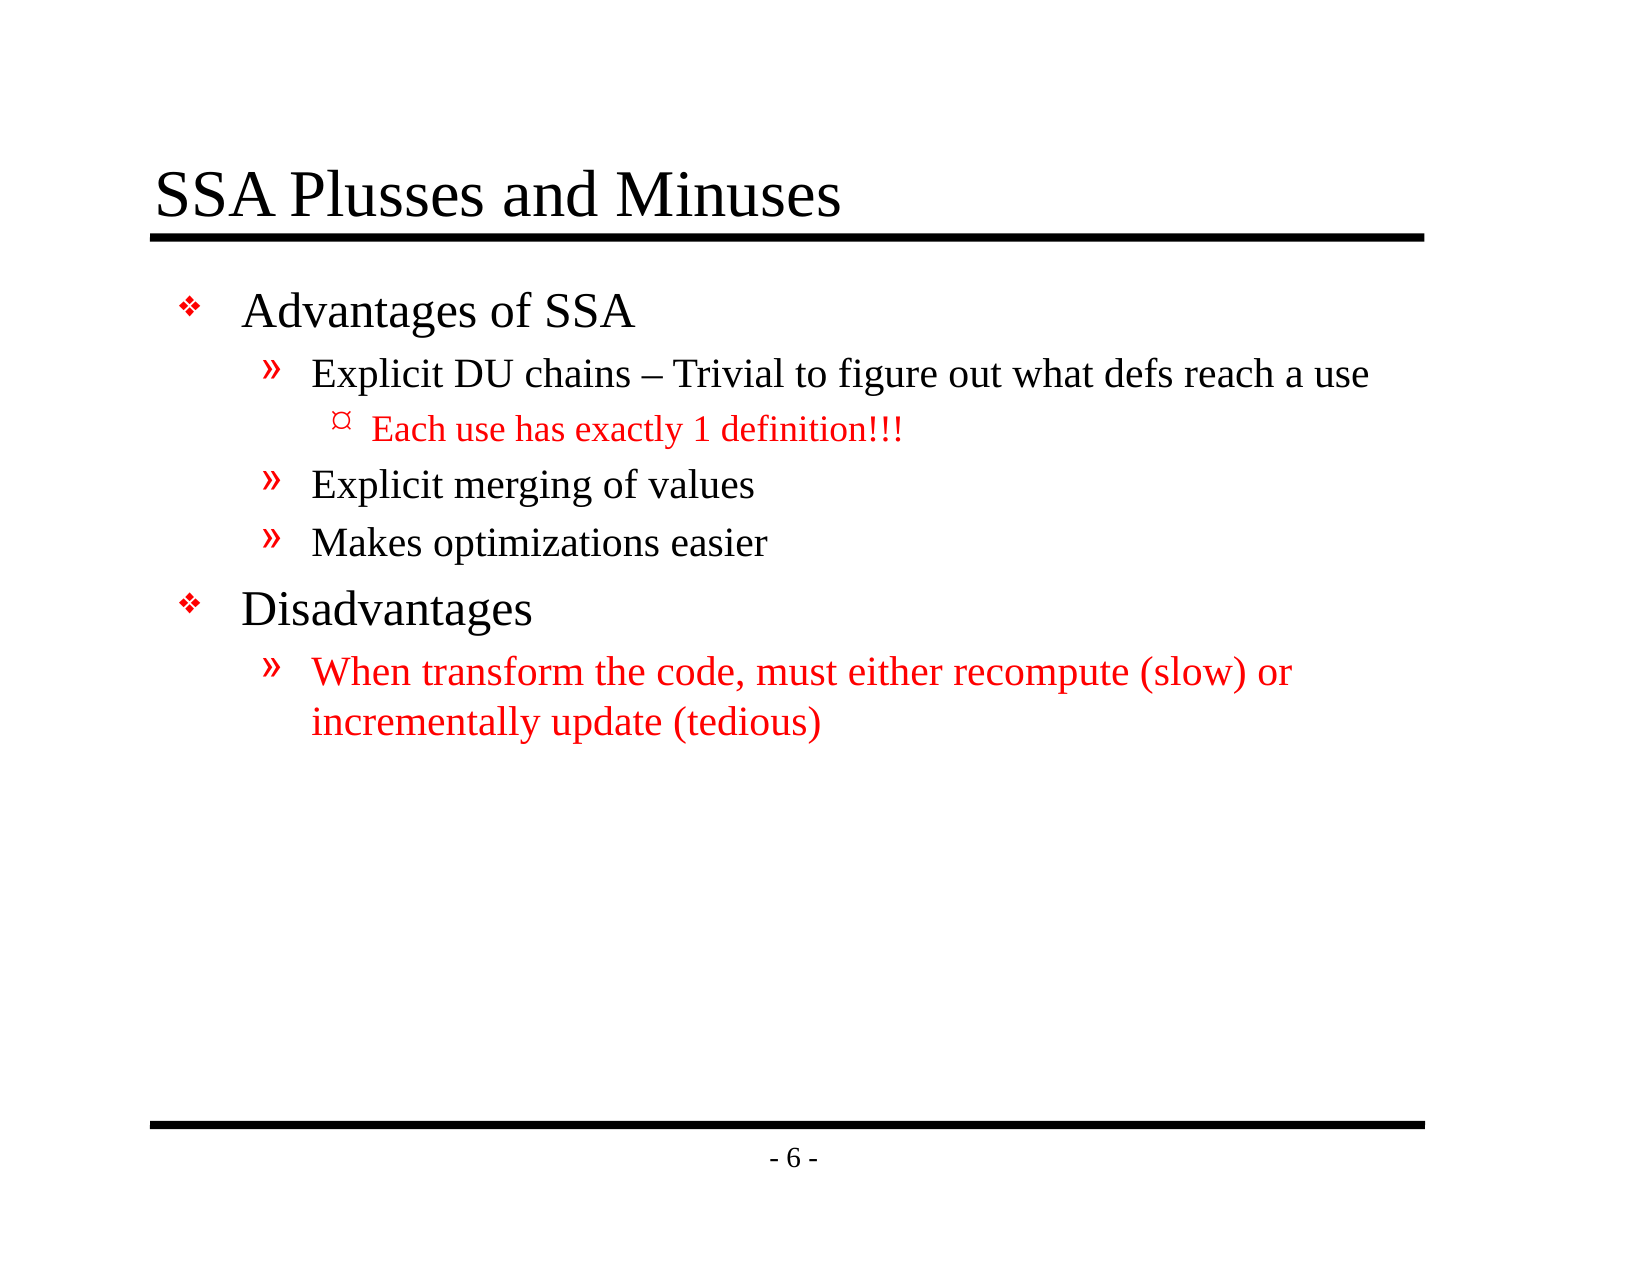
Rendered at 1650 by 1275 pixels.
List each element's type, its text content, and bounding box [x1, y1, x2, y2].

list Advantages of SSA Explicit DU chains – Trivial to figure out what defs reach a use Each use has exactly 1 definition!!! Explicit merging of values Makes optimizations easier Disadvantages When transform the code, must either recompute (slow) or incrementally update (tedious) [162, 269, 1425, 1125]
title SSA Plusses and Minuses [137, 137, 1413, 239]
